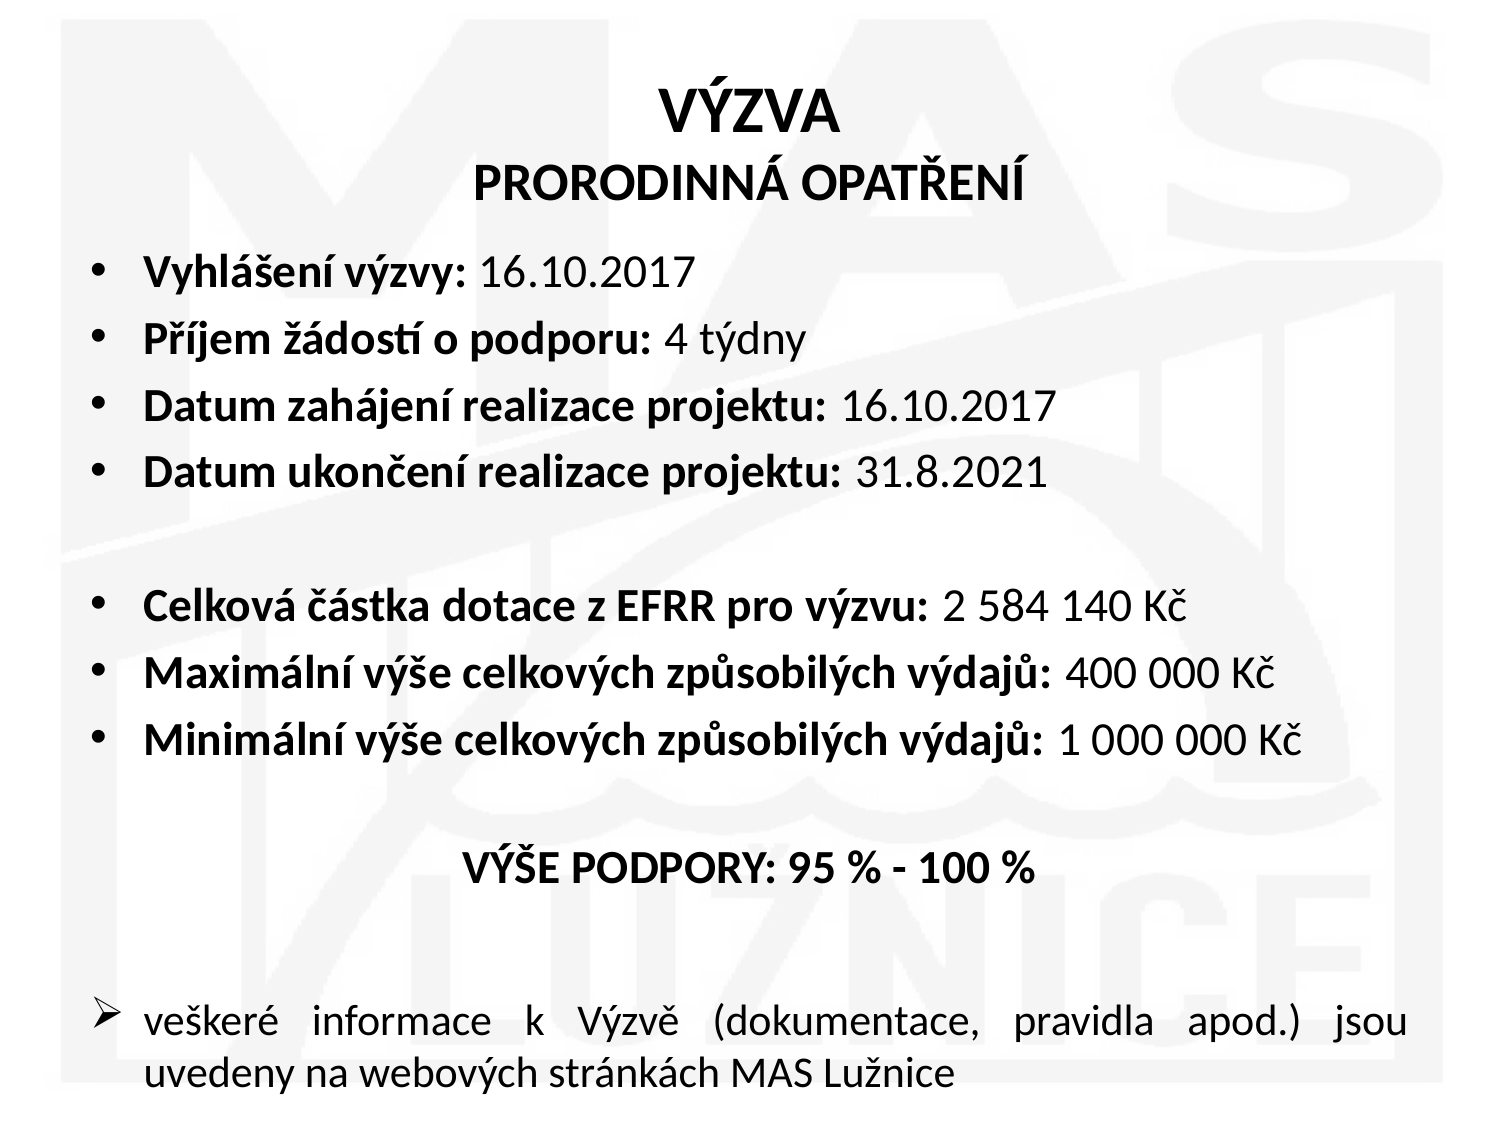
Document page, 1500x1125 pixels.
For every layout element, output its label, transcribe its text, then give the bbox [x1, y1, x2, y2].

title VÝZVA PRORODINNÁ OPATŘENÍ [75, 45, 1425, 232]
list Vyhlášení výzvy: 16.10.2017 Příjem žádostí o podporu: 4 týdny Datum zahájení realizace projektu: 16.10.2017 Datum ukončení realizace projektu: 31.8.2021 Celková částka dotace z EFRR pro výzvu: 2 584 140 Kč Maximální výše celkových způsobilých výdajů: 400 000 Kč Minimální výše celkových způsobilých výdajů: 1 000 000 Kč VÝŠE PODPORY: 95 % - 100 % veškeré informace k Výzvě (dokumentace, pravidla apod.) jsou uvedeny na webových stránkách MAS Lužnice [75, 232, 1425, 1106]
